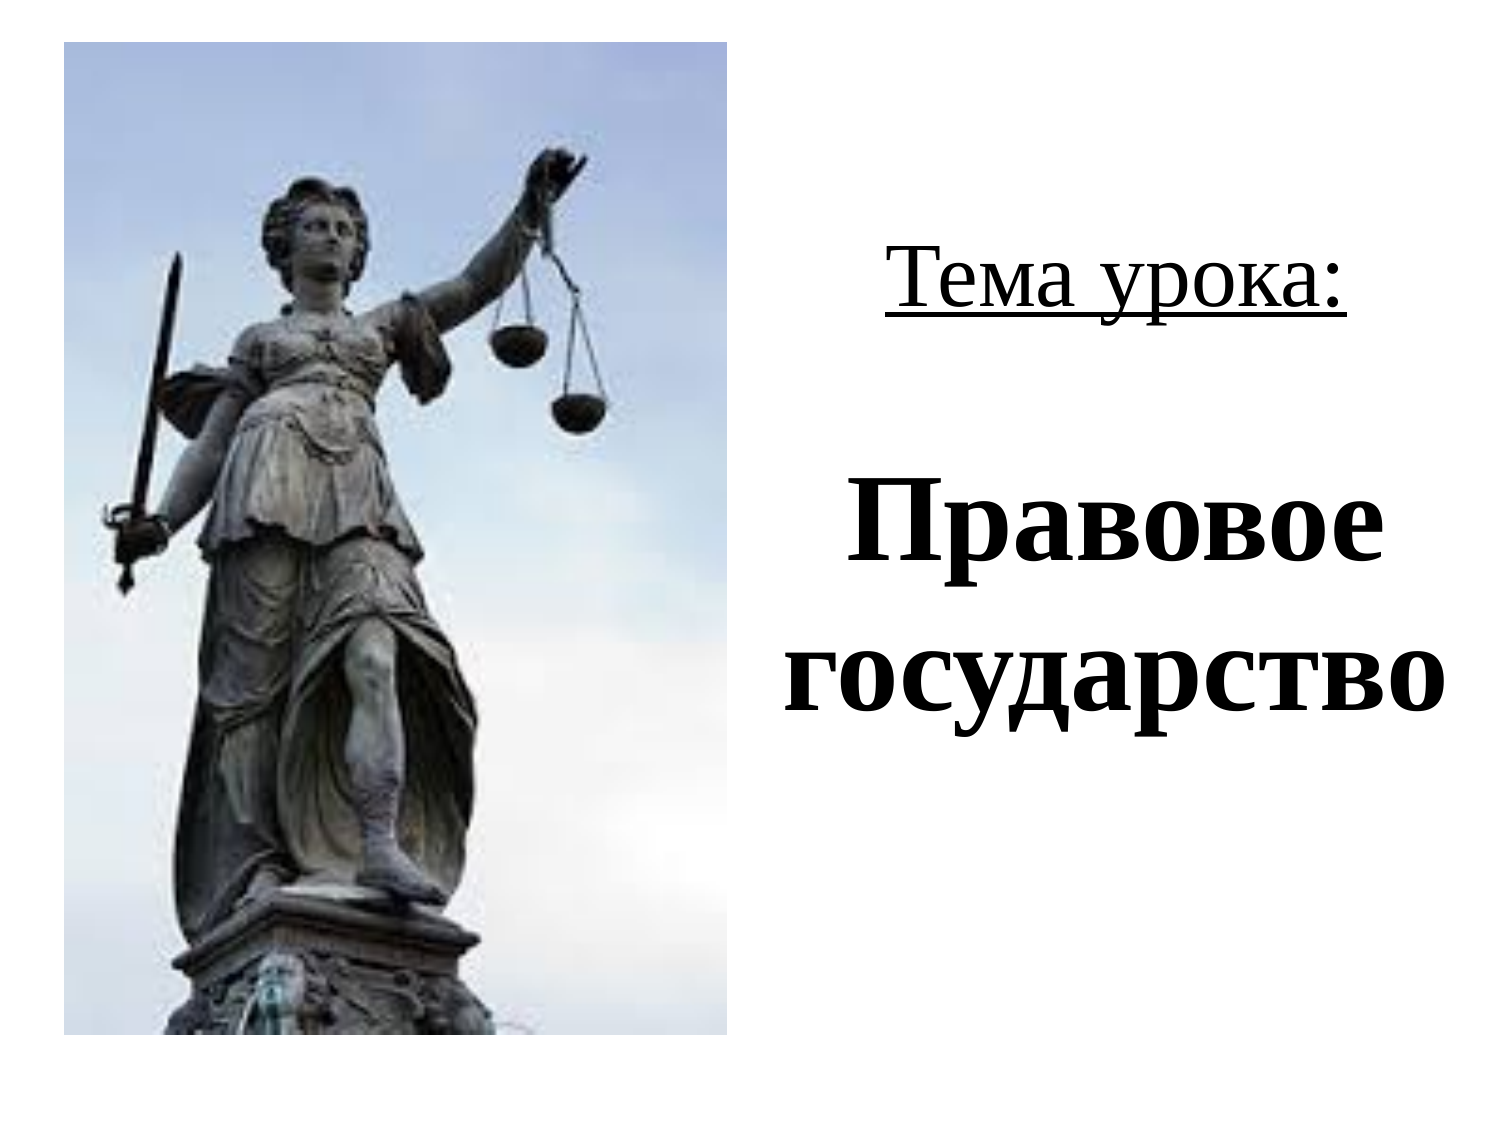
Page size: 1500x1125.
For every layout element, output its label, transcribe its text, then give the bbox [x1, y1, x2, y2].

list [64, 42, 727, 1036]
title Тема урока: Правовое государство [750, 45, 1483, 906]
